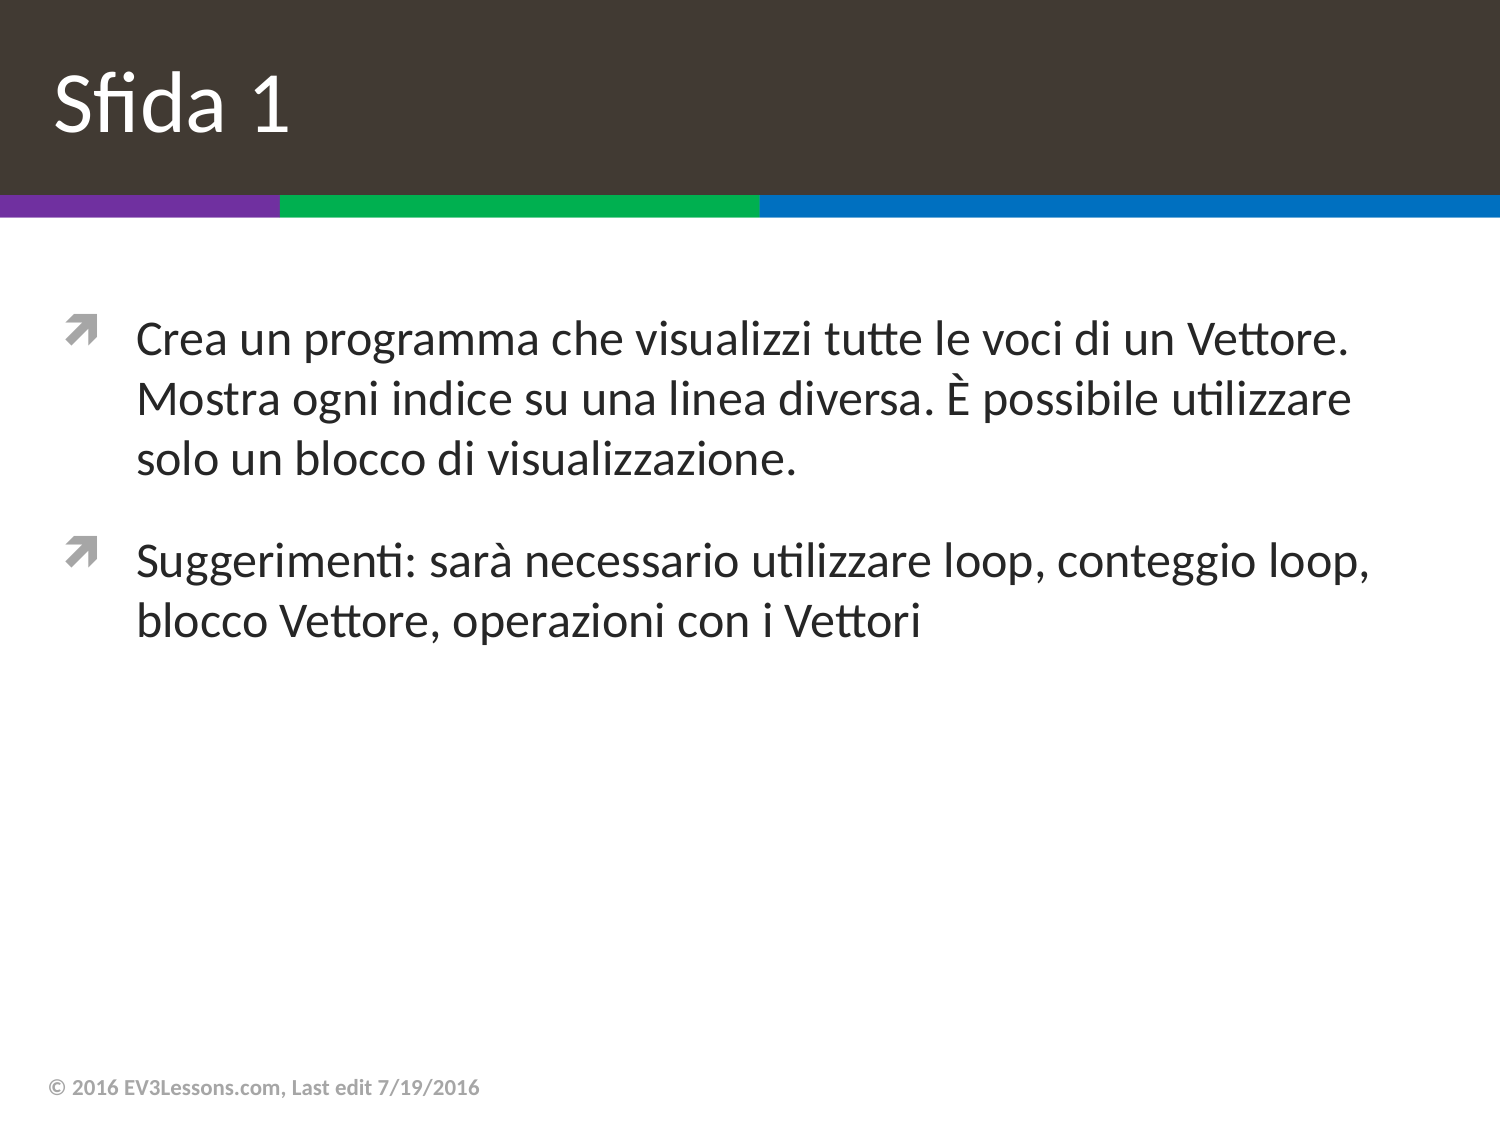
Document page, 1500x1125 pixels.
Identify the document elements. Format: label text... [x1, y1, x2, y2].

title Sfida 1 [0, 0, 1500, 195]
footer © 2016 EV3Lessons.com, Last edit 7/19/2016 [32, 1055, 1038, 1116]
list Crea un programma che visualizzi tutte le voci di un Vettore. Mostra ogni indice su una linea diversa. È possibile utilizzare solo un blocco di visualizzazione. Suggerimenti: sarà necessario utilizzare loop, conteggio loop, blocco Vettore, operazioni con i Vettori [46, 298, 1454, 1005]
